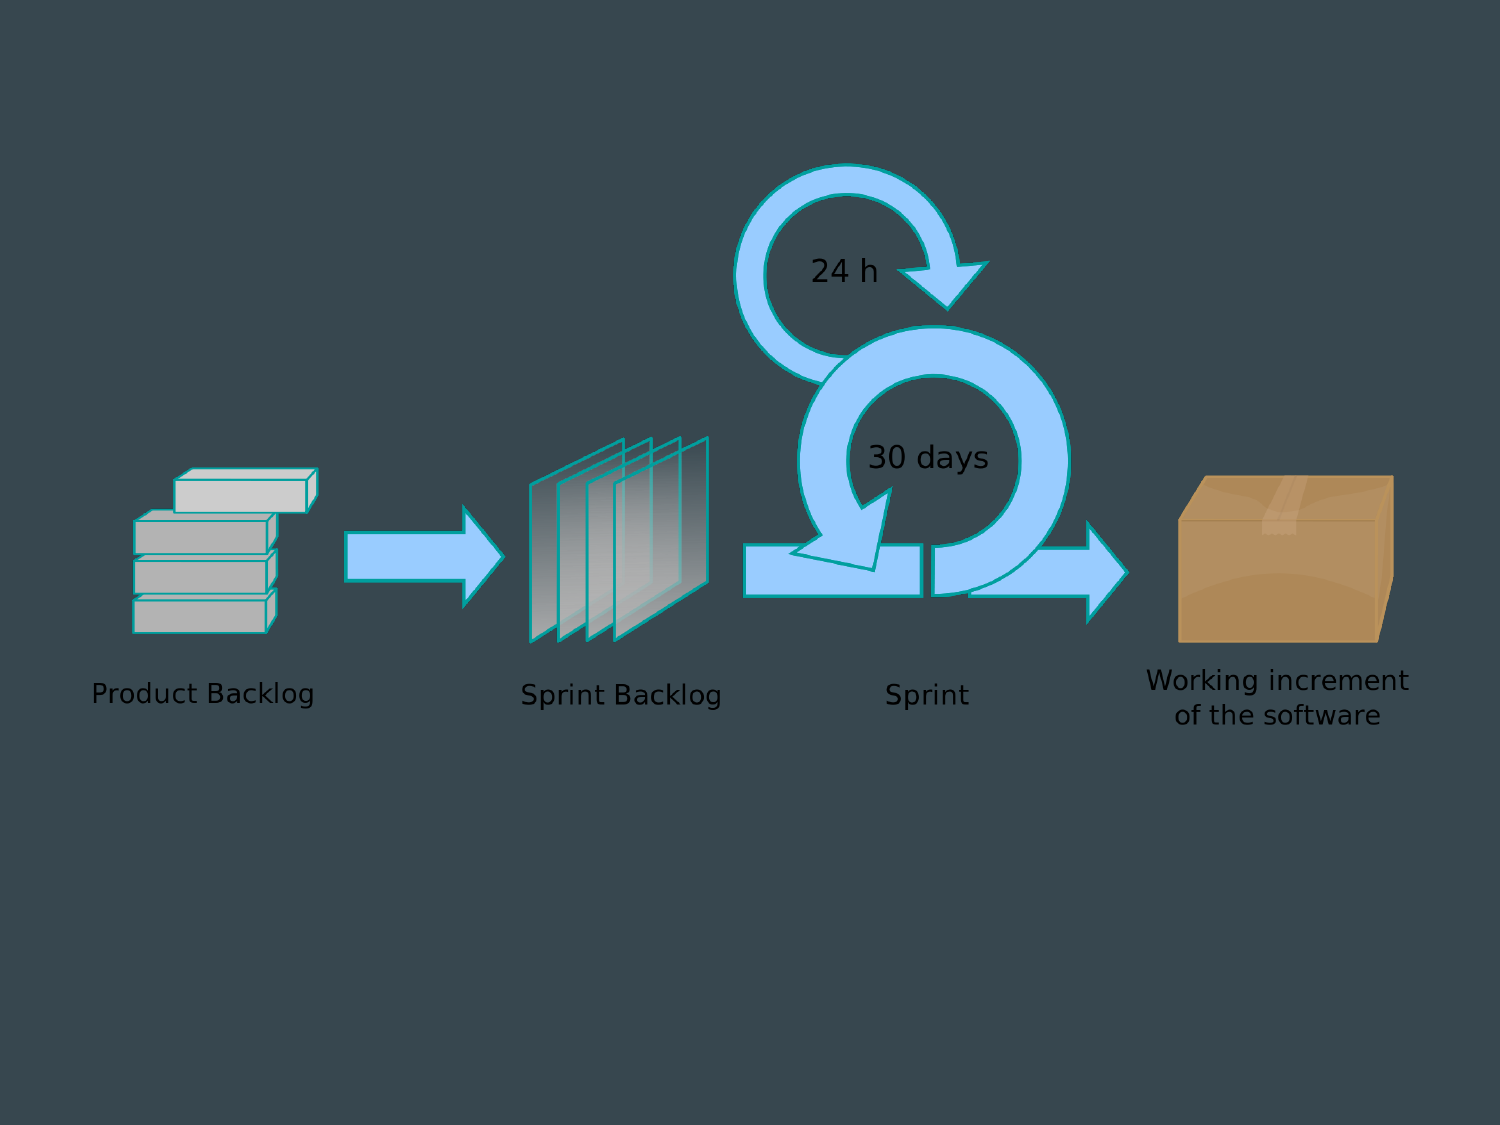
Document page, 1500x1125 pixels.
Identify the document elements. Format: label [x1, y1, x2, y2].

picture [60, 114, 1448, 809]
